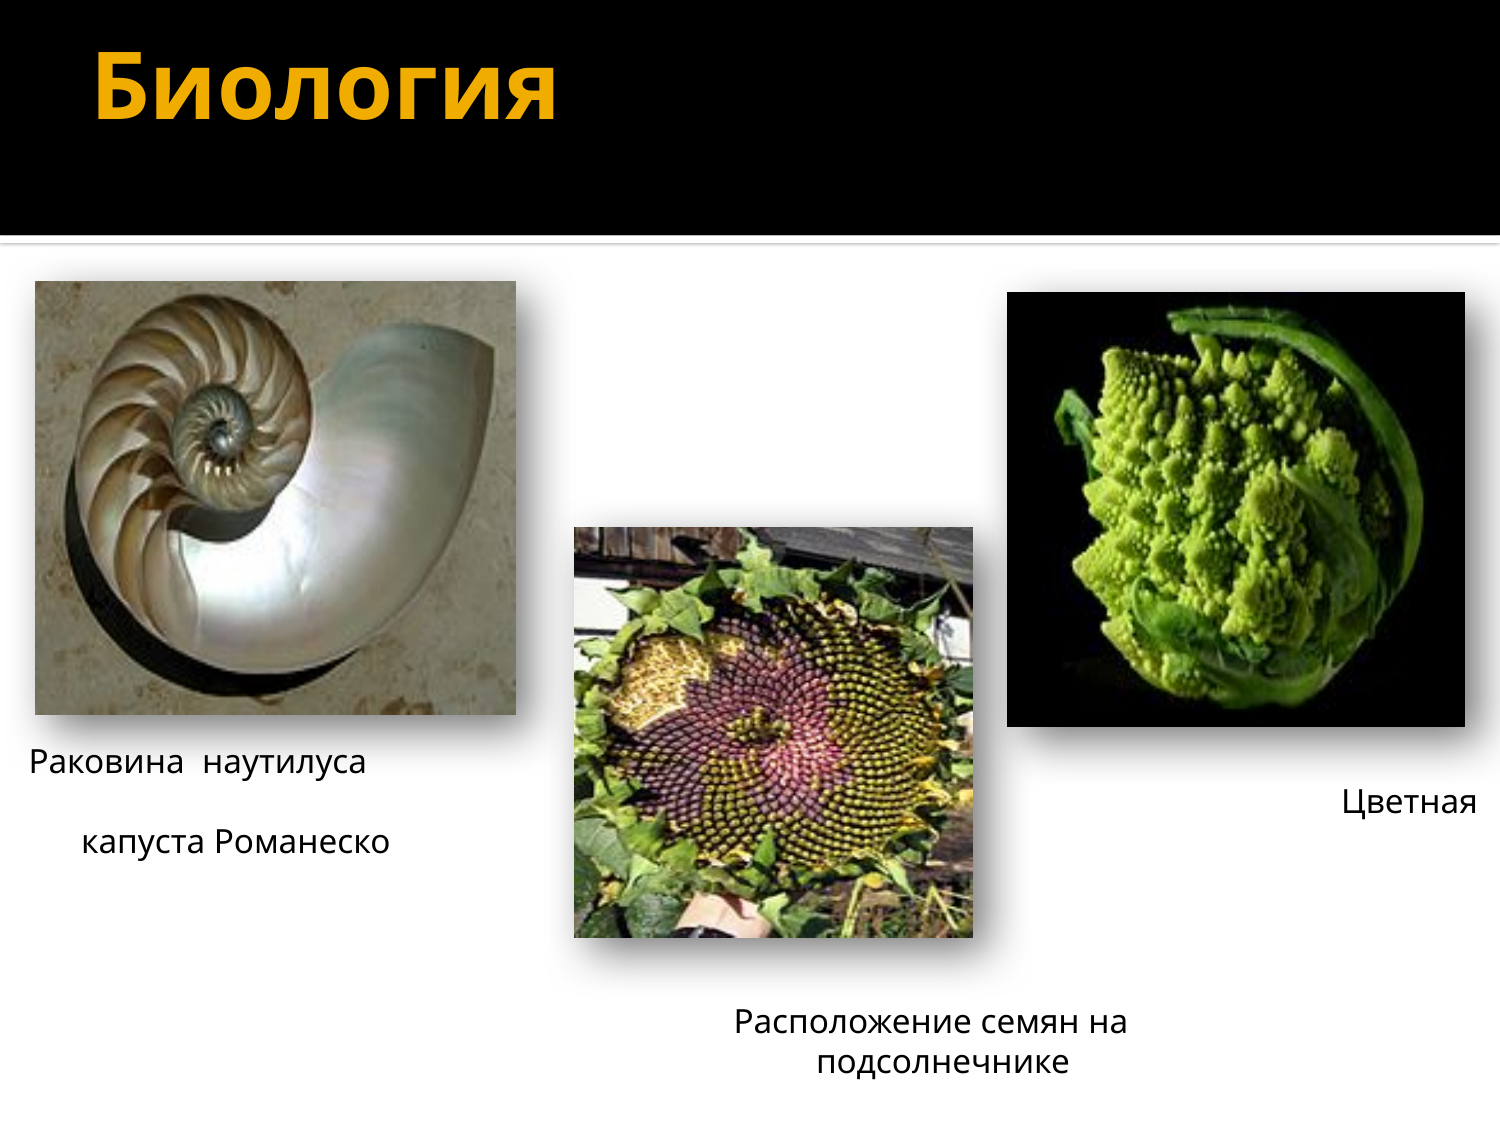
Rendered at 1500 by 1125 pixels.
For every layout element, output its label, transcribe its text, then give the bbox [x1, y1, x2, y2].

picture [574, 527, 973, 938]
list Раковина наутилуса Цветная капуста Романеско Расположение семян на подсолнечнике [0, 164, 1500, 1125]
picture [1007, 292, 1465, 727]
title Биология [75, 0, 1425, 164]
picture [35, 281, 516, 715]
